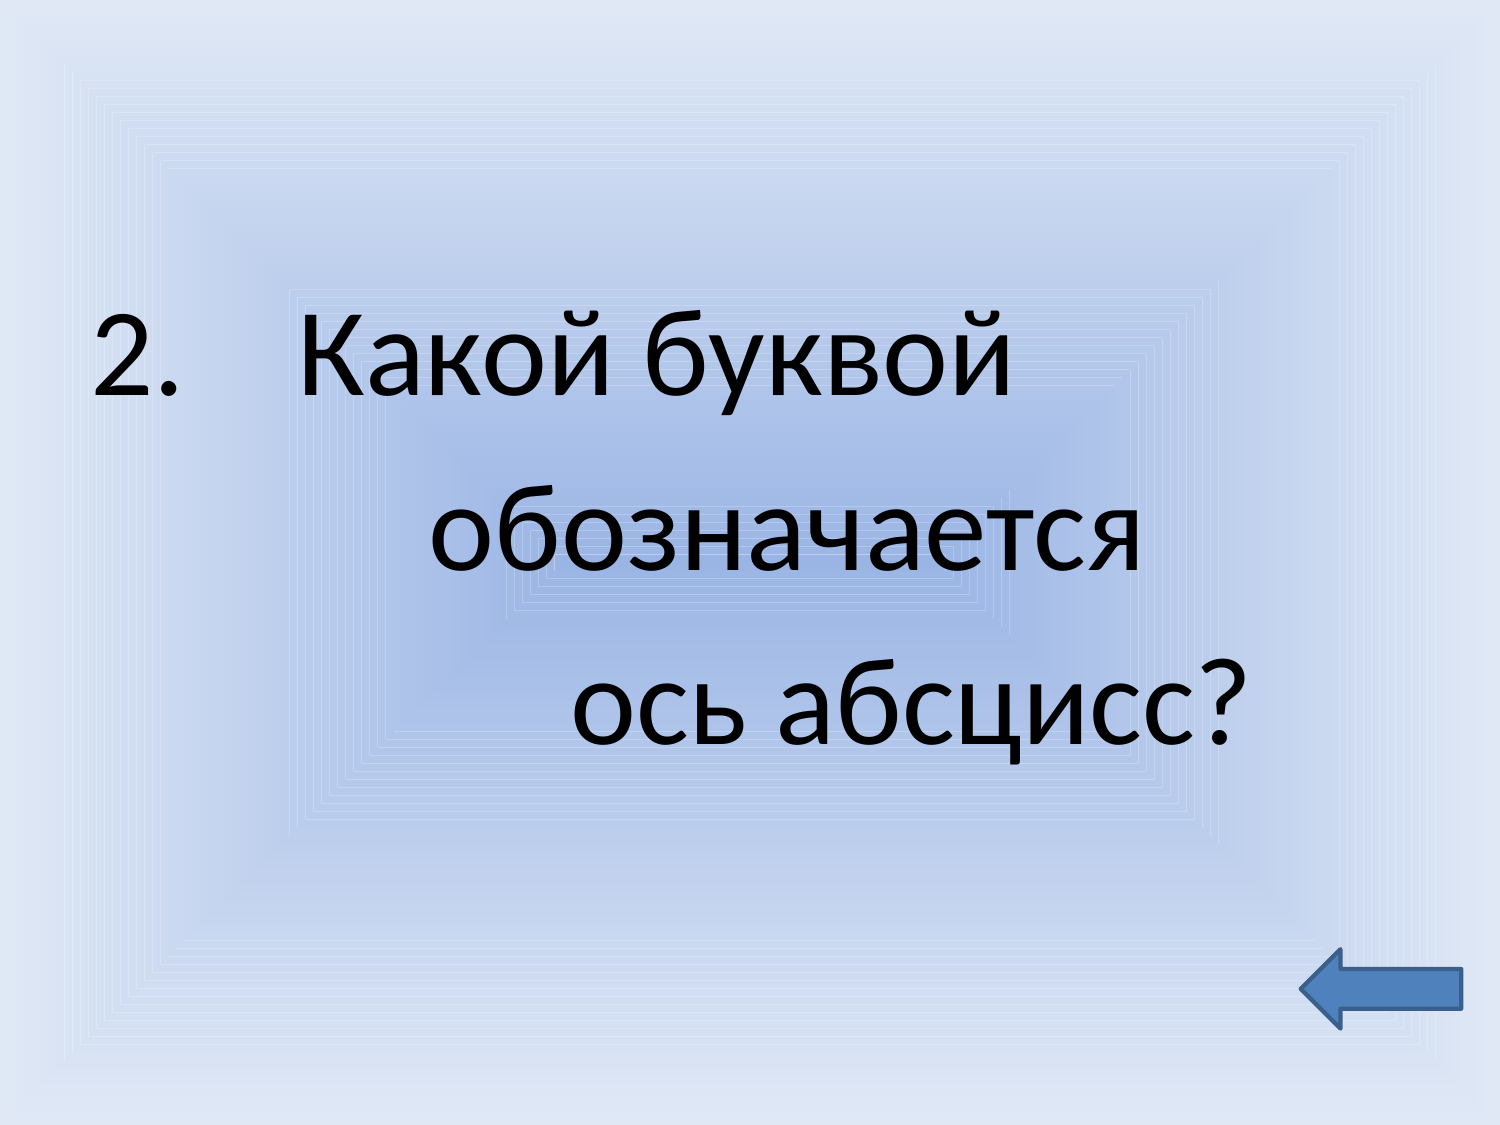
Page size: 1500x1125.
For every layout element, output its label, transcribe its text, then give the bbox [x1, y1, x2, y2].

list 2. Какой буквой обозначается ось абсцисс? [75, 262, 1425, 1005]
text_box [1298, 947, 1464, 1031]
